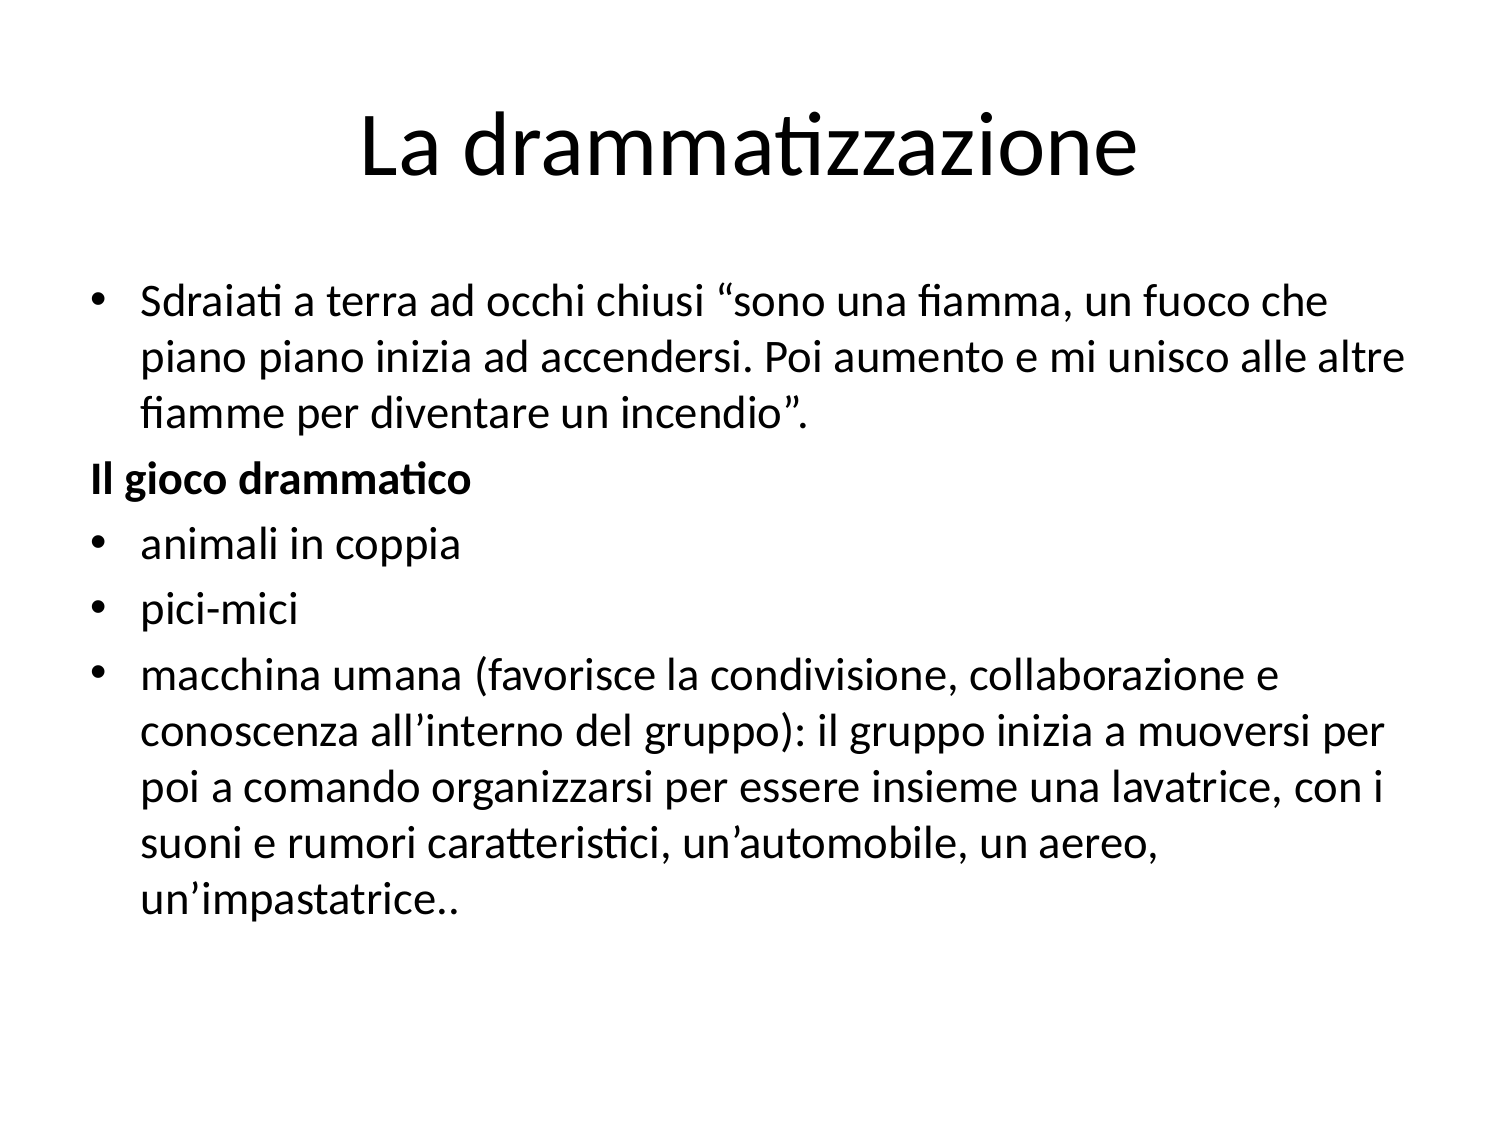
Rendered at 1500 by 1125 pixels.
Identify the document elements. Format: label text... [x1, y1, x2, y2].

list Sdraiati a terra ad occhi chiusi “sono una fiamma, un fuoco che piano piano inizia ad accendersi. Poi aumento e mi unisco alle altre fiamme per diventare un incendio”. Il gioco drammatico animali in coppia pici-mici macchina umana (favorisce la condivisione, collaborazione e conoscenza all’interno del gruppo): il gruppo inizia a muoversi per poi a comando organizzarsi per essere insieme una lavatrice, con i suoni e rumori caratteristici, un’automobile, un aereo, un’impastatrice.. [75, 262, 1425, 1005]
title La drammatizzazione [75, 45, 1425, 233]
